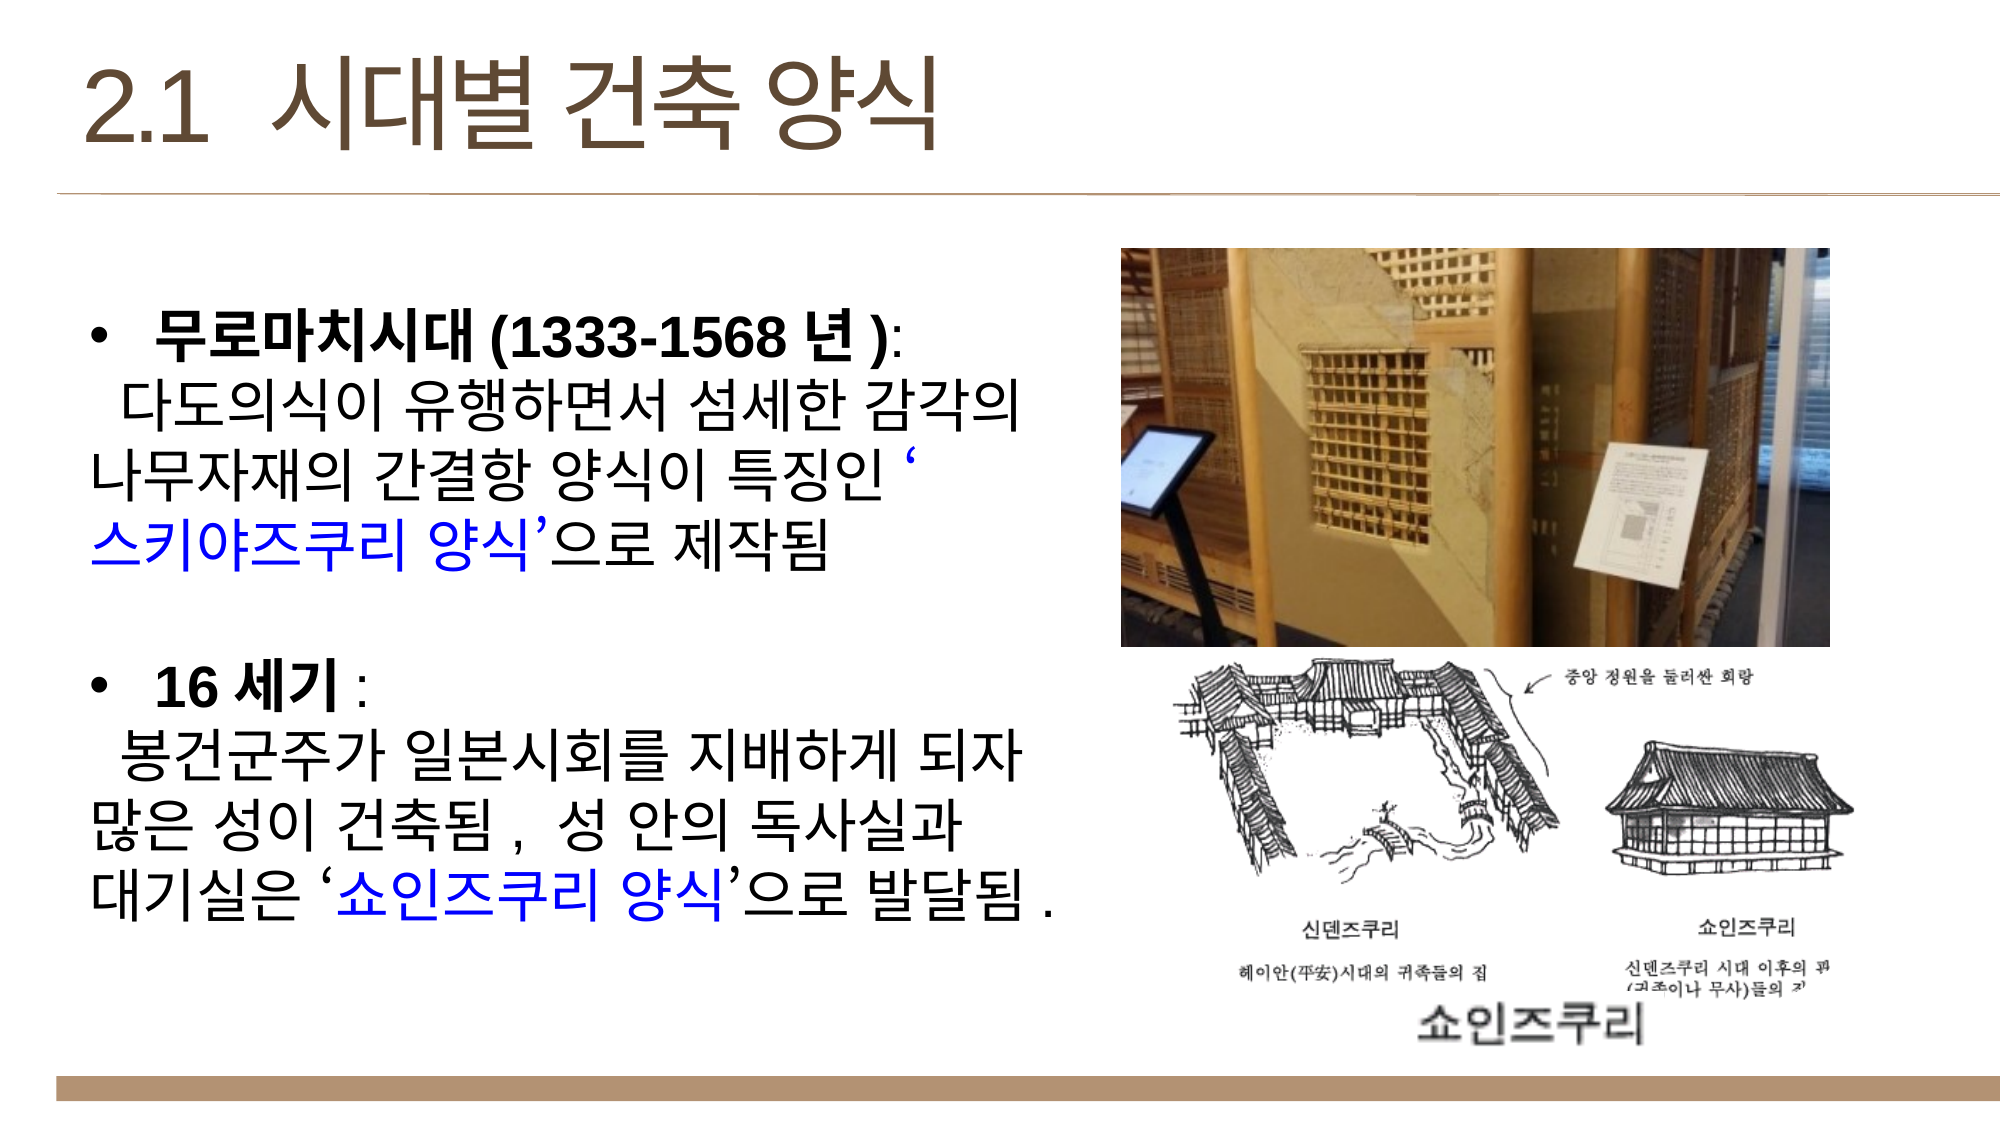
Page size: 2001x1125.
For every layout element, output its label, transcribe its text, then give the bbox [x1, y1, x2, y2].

picture [1121, 248, 1888, 1075]
text_box 무로마치시대(1333-1568년): 다도의식이 유행하면서 섬세한 감각의 나무자재의 간결항 양식이 특징인 ‘스키야즈쿠리 양식’으로 제작됨 16세기: 봉건군주가 일본시회를 지배하게 되자 많은 성이 건축됨, 성 안의 독사실과 대기실은 ‘쇼인즈쿠리 양식’으로 발달됨. [74, 292, 1069, 937]
text_box [55, 1075, 2000, 1102]
text_box 2.1 시대별 건축 양식 [66, 31, 963, 171]
